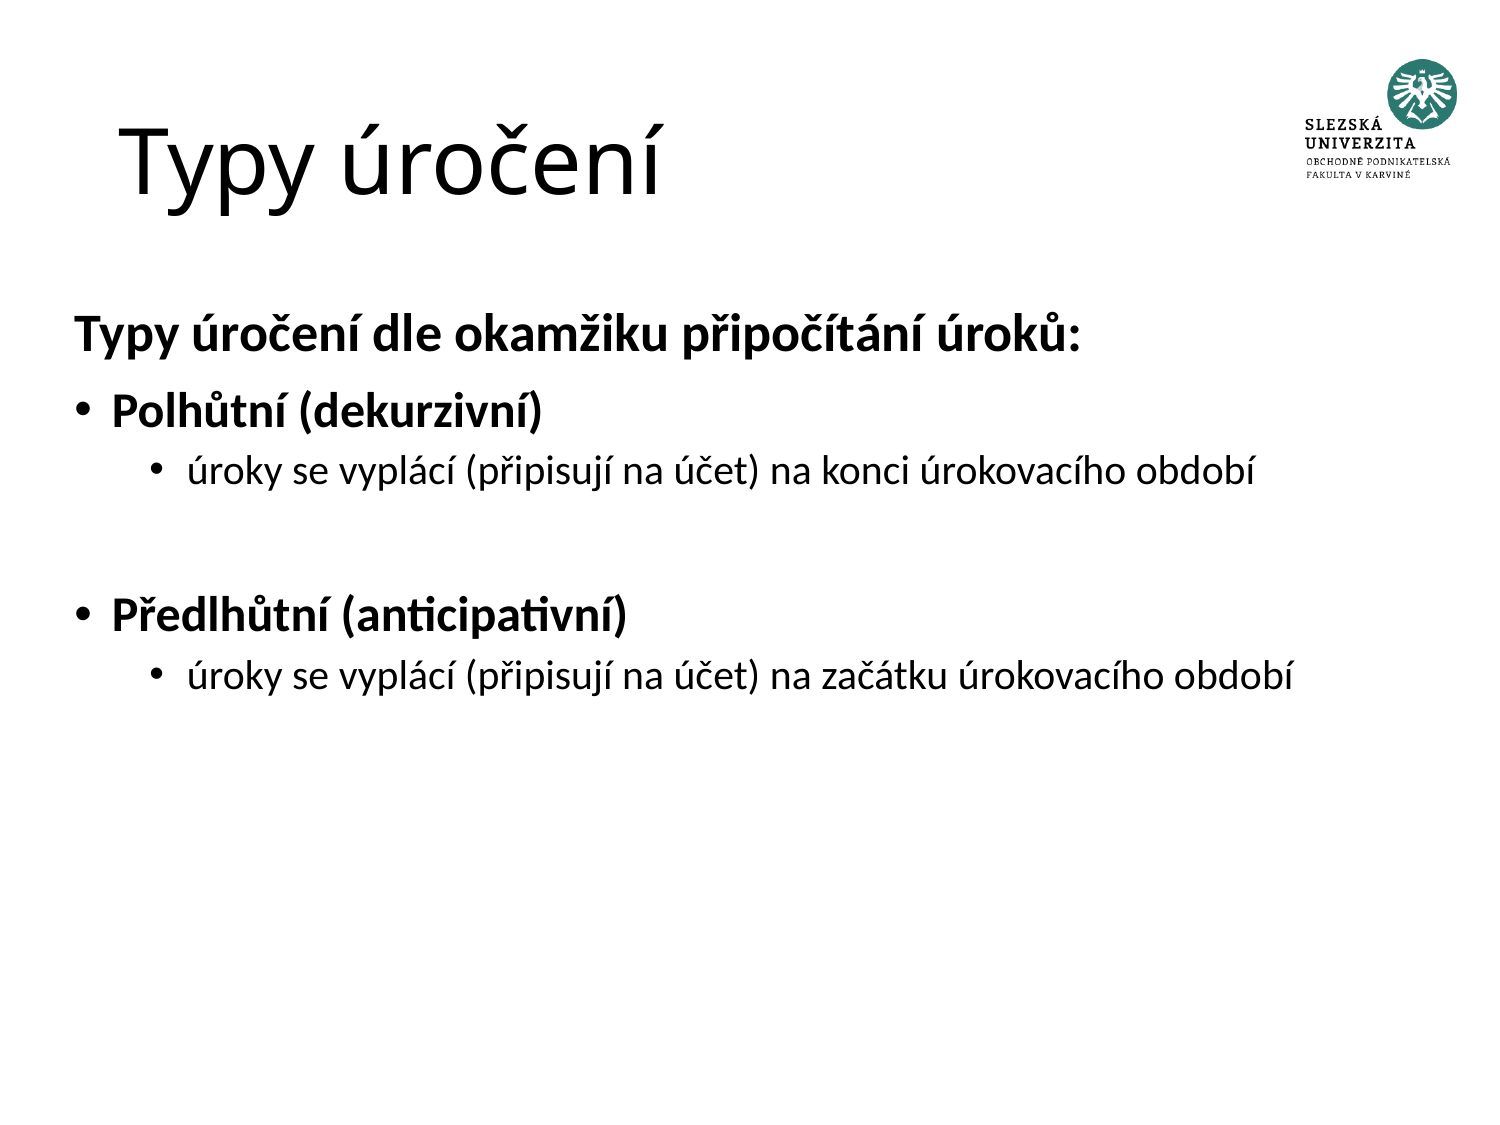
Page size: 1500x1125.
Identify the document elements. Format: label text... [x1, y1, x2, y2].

picture [1305, 59, 1457, 178]
title Typy úročení [103, 59, 1278, 270]
list Typy úročení dle okamžiku připočítání úroků: Polhůtní (dekurzivní) úroky se vyplácí (připisují na účet) na konci úrokovacího období Předlhůtní (anticipativní) úroky se vyplácí (připisují na účet) na začátku úrokovacího období [59, 297, 1440, 1050]
